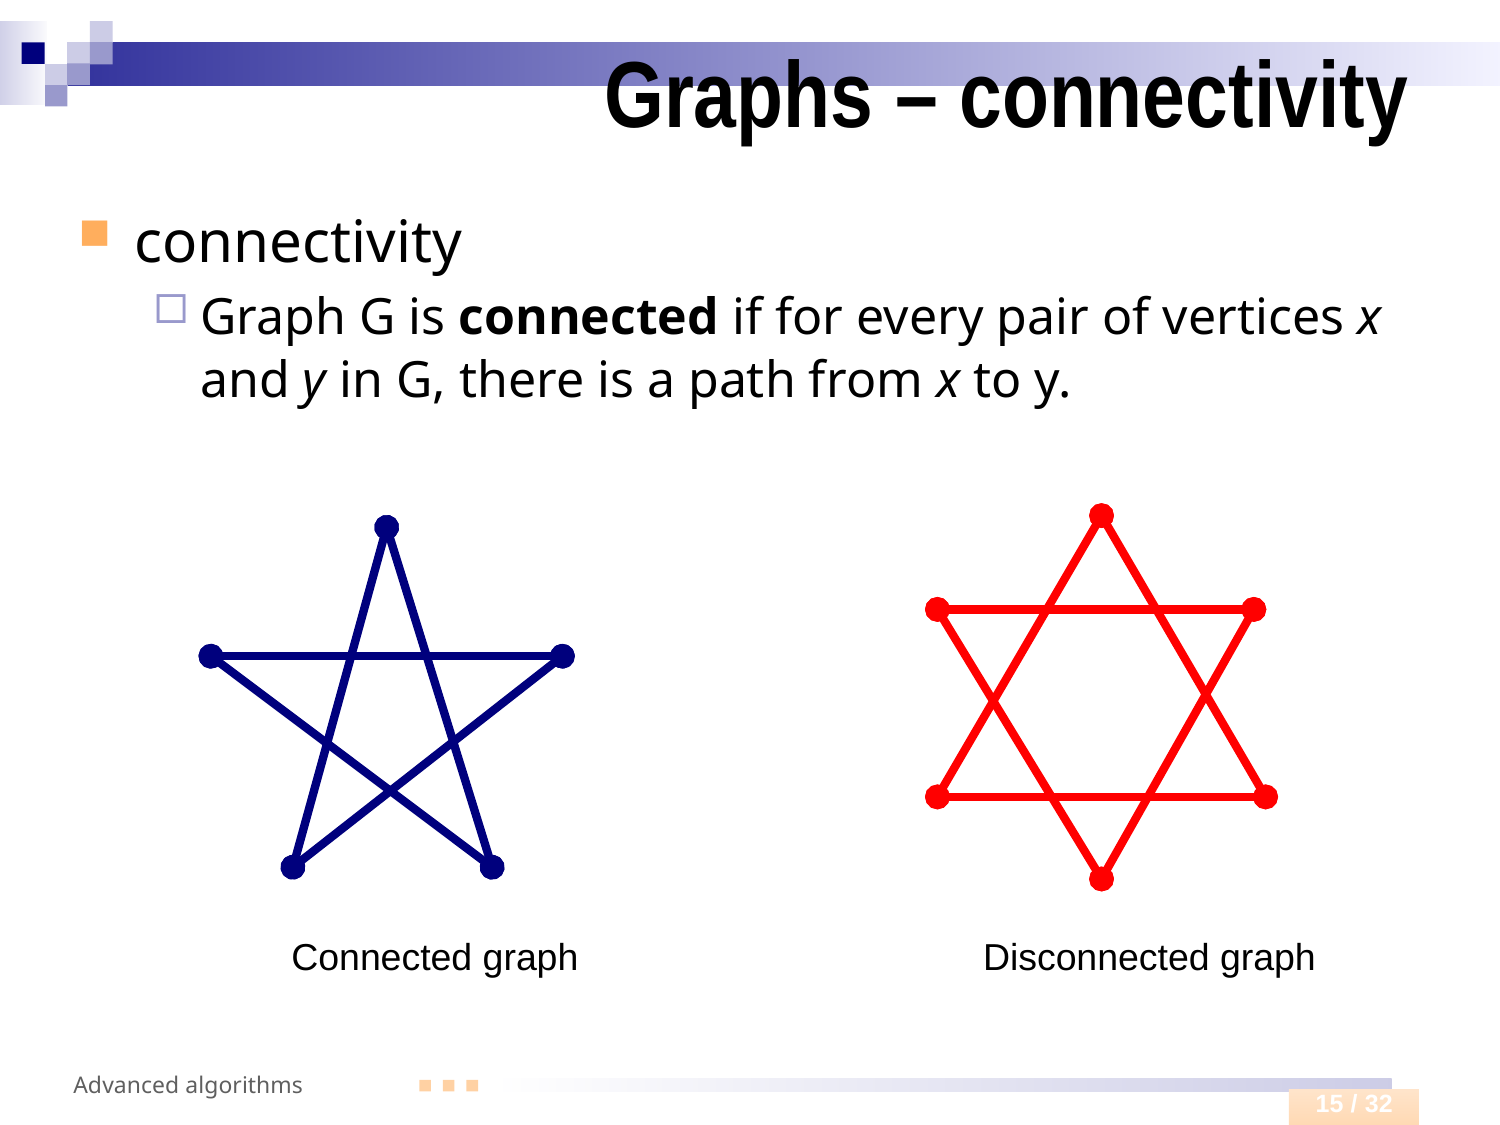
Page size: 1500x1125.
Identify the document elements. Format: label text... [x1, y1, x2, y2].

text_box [937, 515, 1339, 987]
list connectivity Graph G is connected if for every pair of vertices x and y in G, there is a path from x to y. [63, 196, 1418, 493]
title Graphs – connectivity [76, 30, 1424, 150]
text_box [210, 527, 601, 987]
